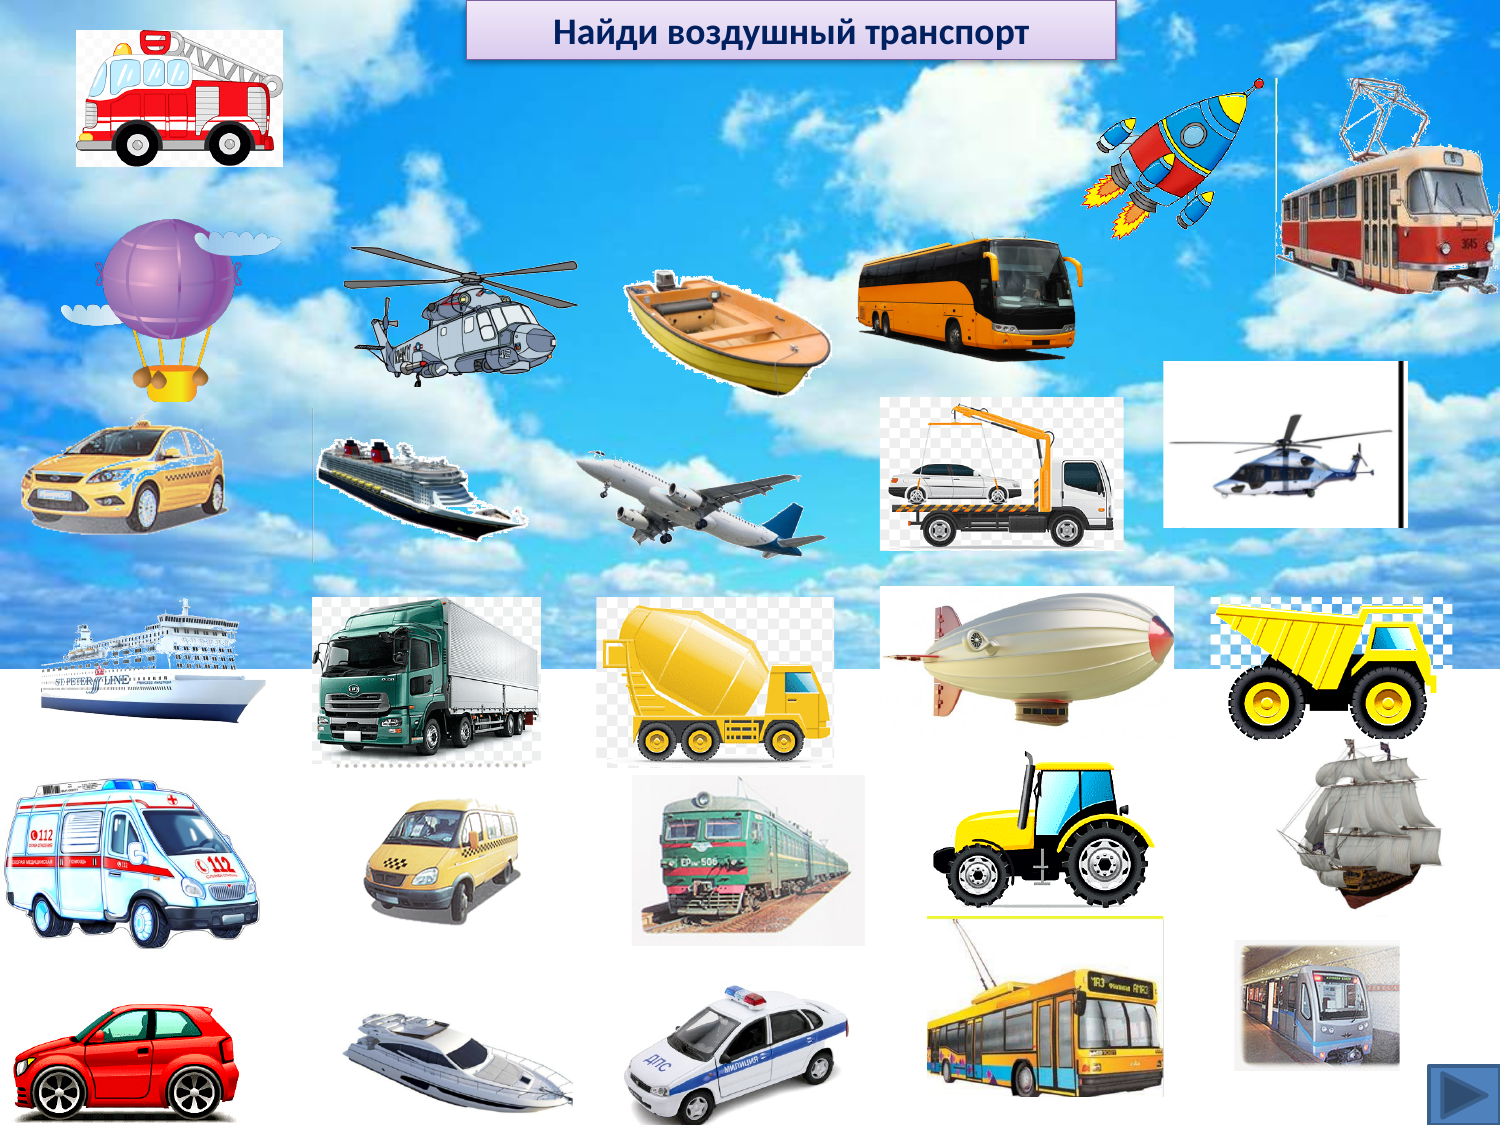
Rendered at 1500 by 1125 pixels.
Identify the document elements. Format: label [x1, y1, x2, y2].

picture [631, 774, 866, 947]
picture [0, 774, 261, 953]
picture [0, 0, 1500, 939]
picture [1233, 940, 1400, 1071]
picture [619, 971, 852, 1125]
picture [0, 994, 248, 1125]
picture [926, 916, 1164, 1097]
text_box [1427, 1064, 1500, 1125]
picture [926, 751, 1158, 913]
picture [336, 994, 573, 1125]
